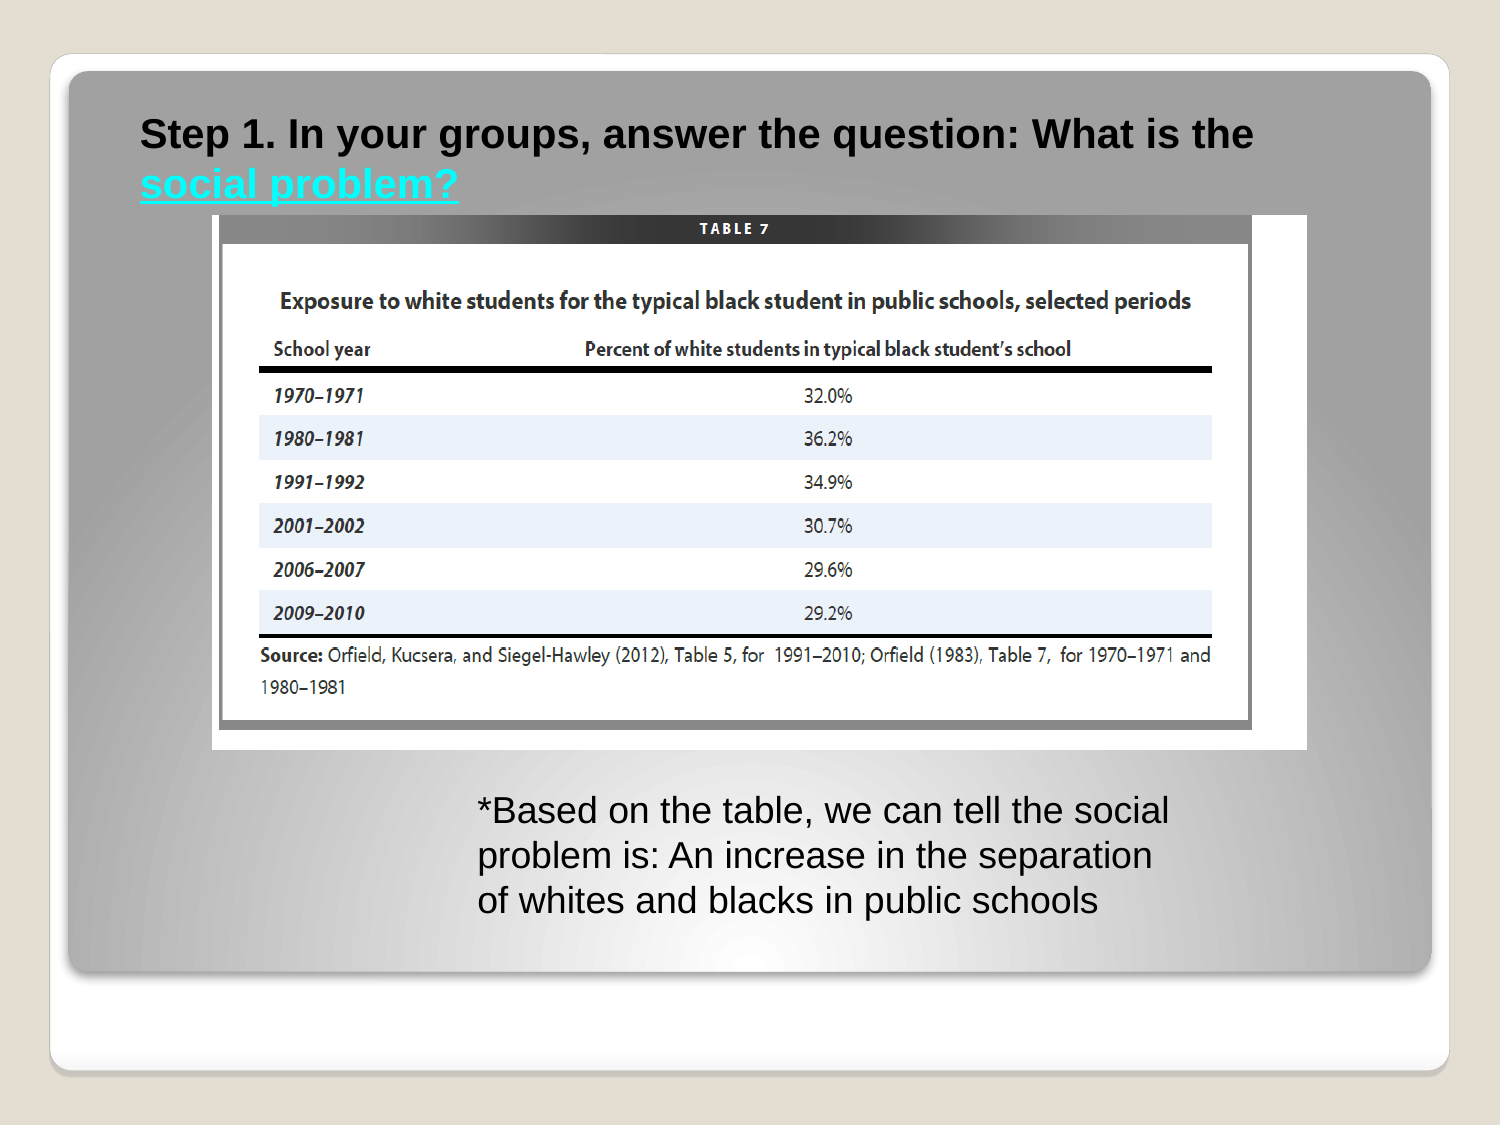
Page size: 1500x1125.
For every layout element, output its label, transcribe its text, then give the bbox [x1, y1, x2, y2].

text_box *Based on the table, we can tell the social problem is: An increase in the separation of whites and blacks in public schools [462, 763, 1200, 929]
picture [212, 214, 1307, 751]
text_box Step 1. In your groups, answer the question: What is the social problem? [125, 99, 1375, 215]
